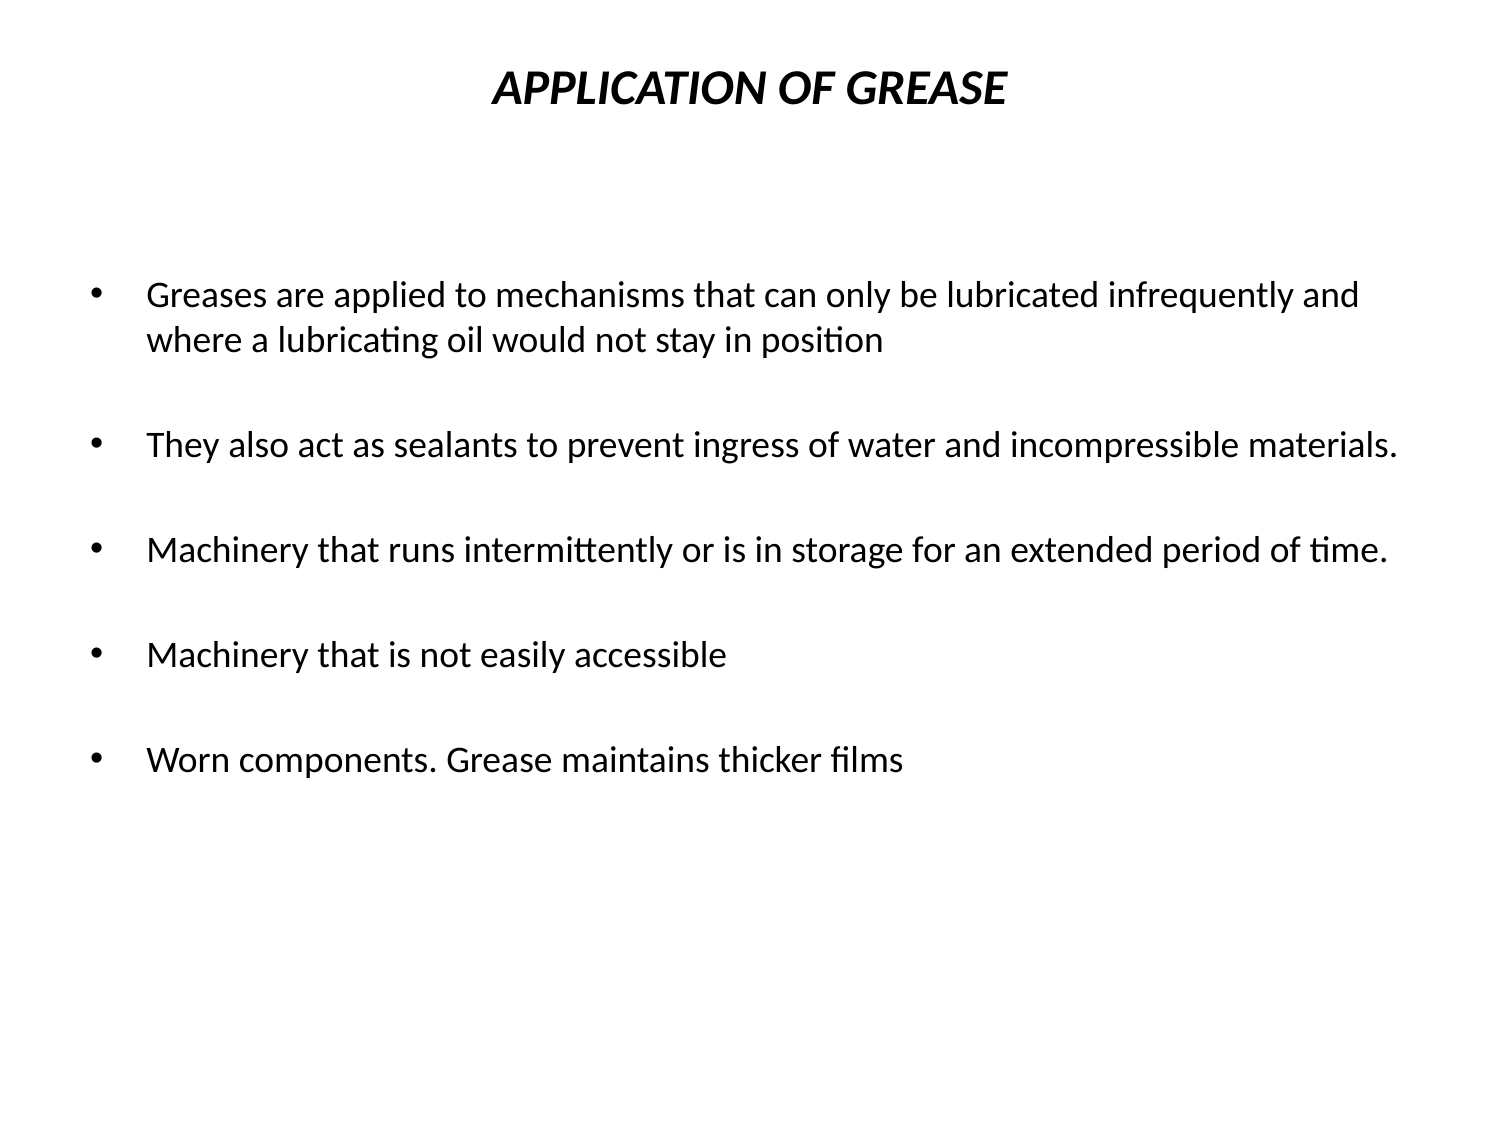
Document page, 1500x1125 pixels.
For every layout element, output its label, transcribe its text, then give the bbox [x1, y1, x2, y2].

title APPLICATION OF GREASE [75, 45, 1425, 125]
list Greases are applied to mechanisms that can only be lubricated infrequently and where a lubricating oil would not stay in position They also act as sealants to prevent ingress of water and incompressible materials. Machinery that runs intermittently or is in storage for an extended period of time. Machinery that is not easily accessible Worn components. Grease maintains thicker films [75, 262, 1425, 1005]
